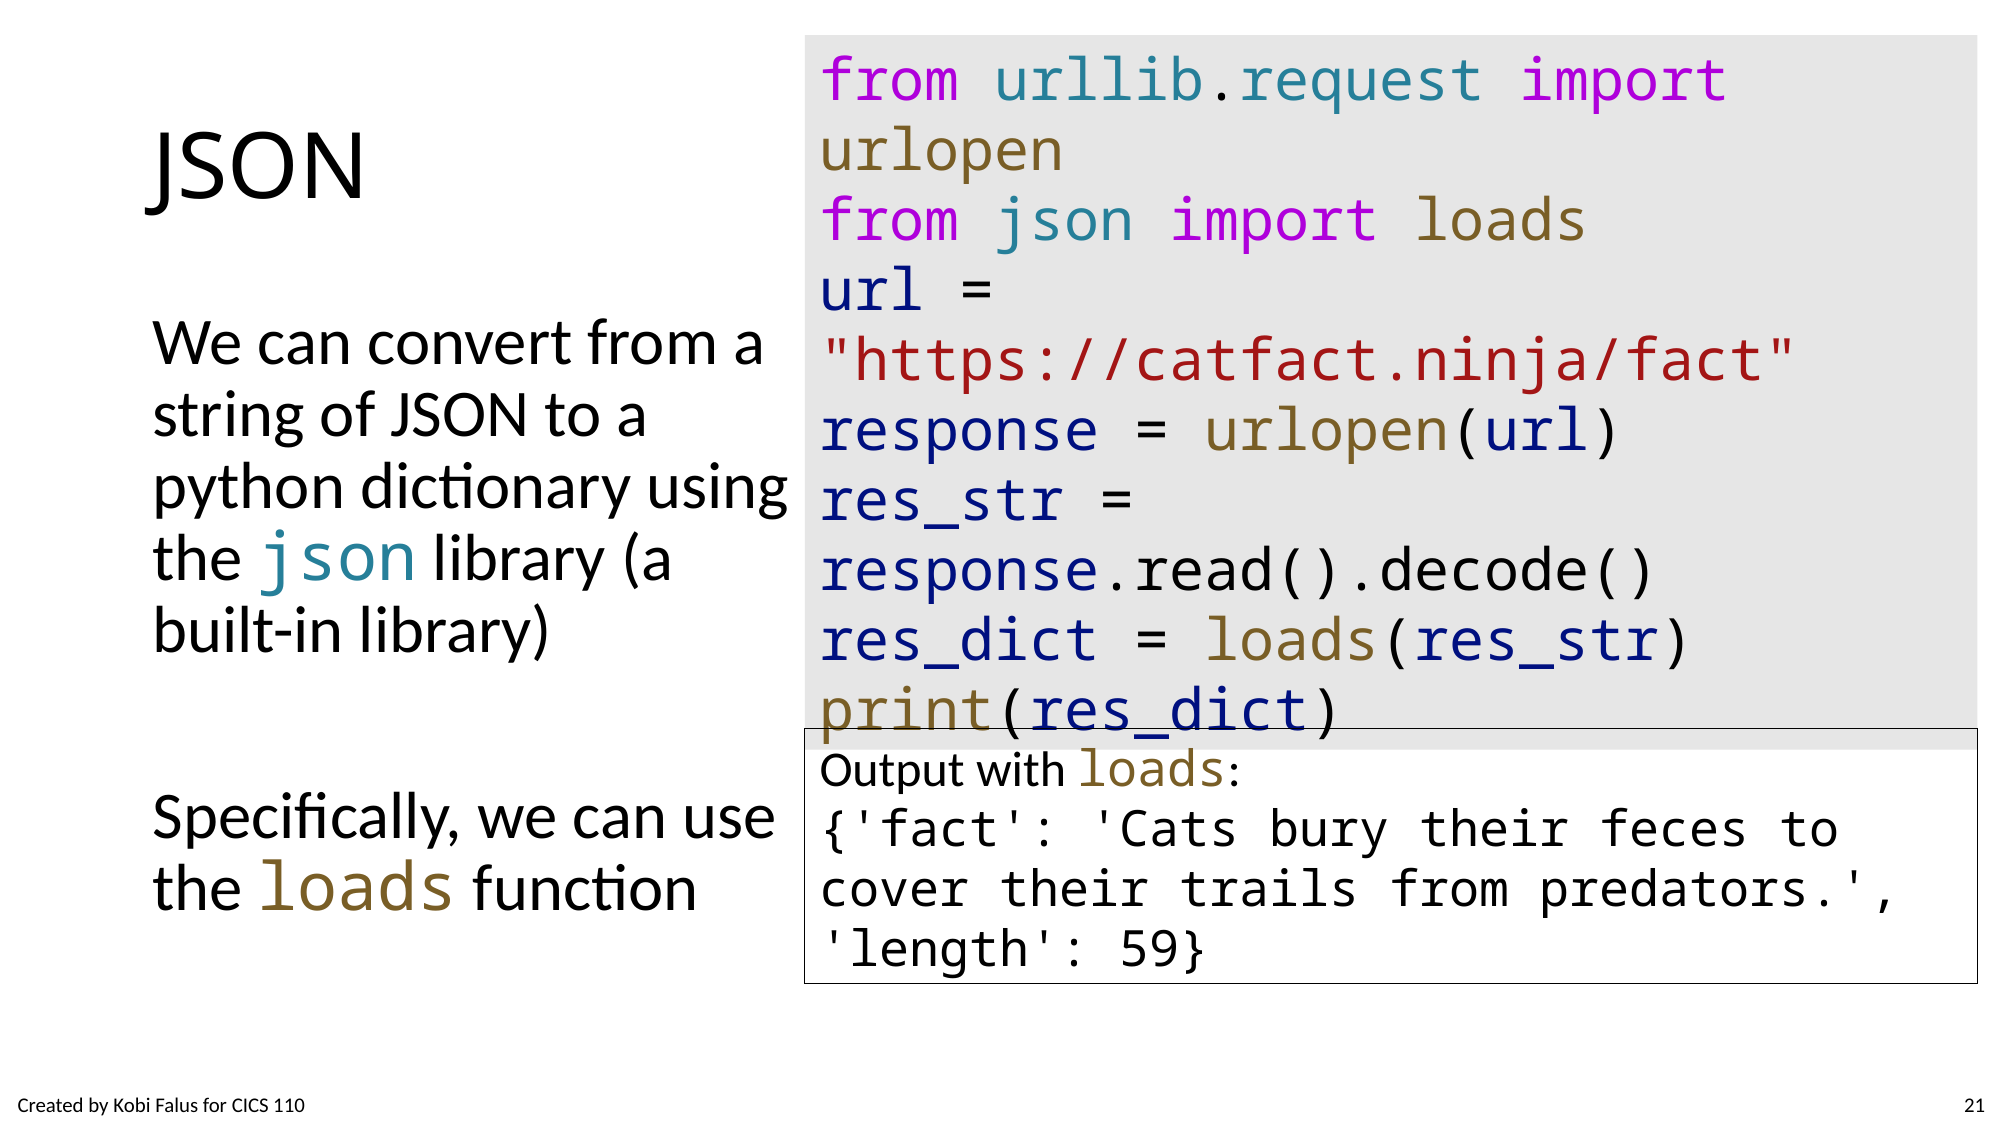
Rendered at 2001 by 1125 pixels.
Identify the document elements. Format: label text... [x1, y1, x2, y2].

list We can convert from a string of JSON to a python dictionary using the json library (a built-in library) Specifically, we can use the loads function [137, 299, 805, 1014]
text_box Output with loads: {'fact': 'Cats bury their feces to cover their trails from predators.', 'length': 59} [804, 728, 1978, 984]
title JSON [137, 59, 804, 278]
text_box from urllib.request import urlopen from json import loads url = "https://catfact.ninja/fact" response = urlopen(url) res_str = response.read().decode() res_dict = loads(res_str) print(res_dict) [804, 35, 1978, 728]
